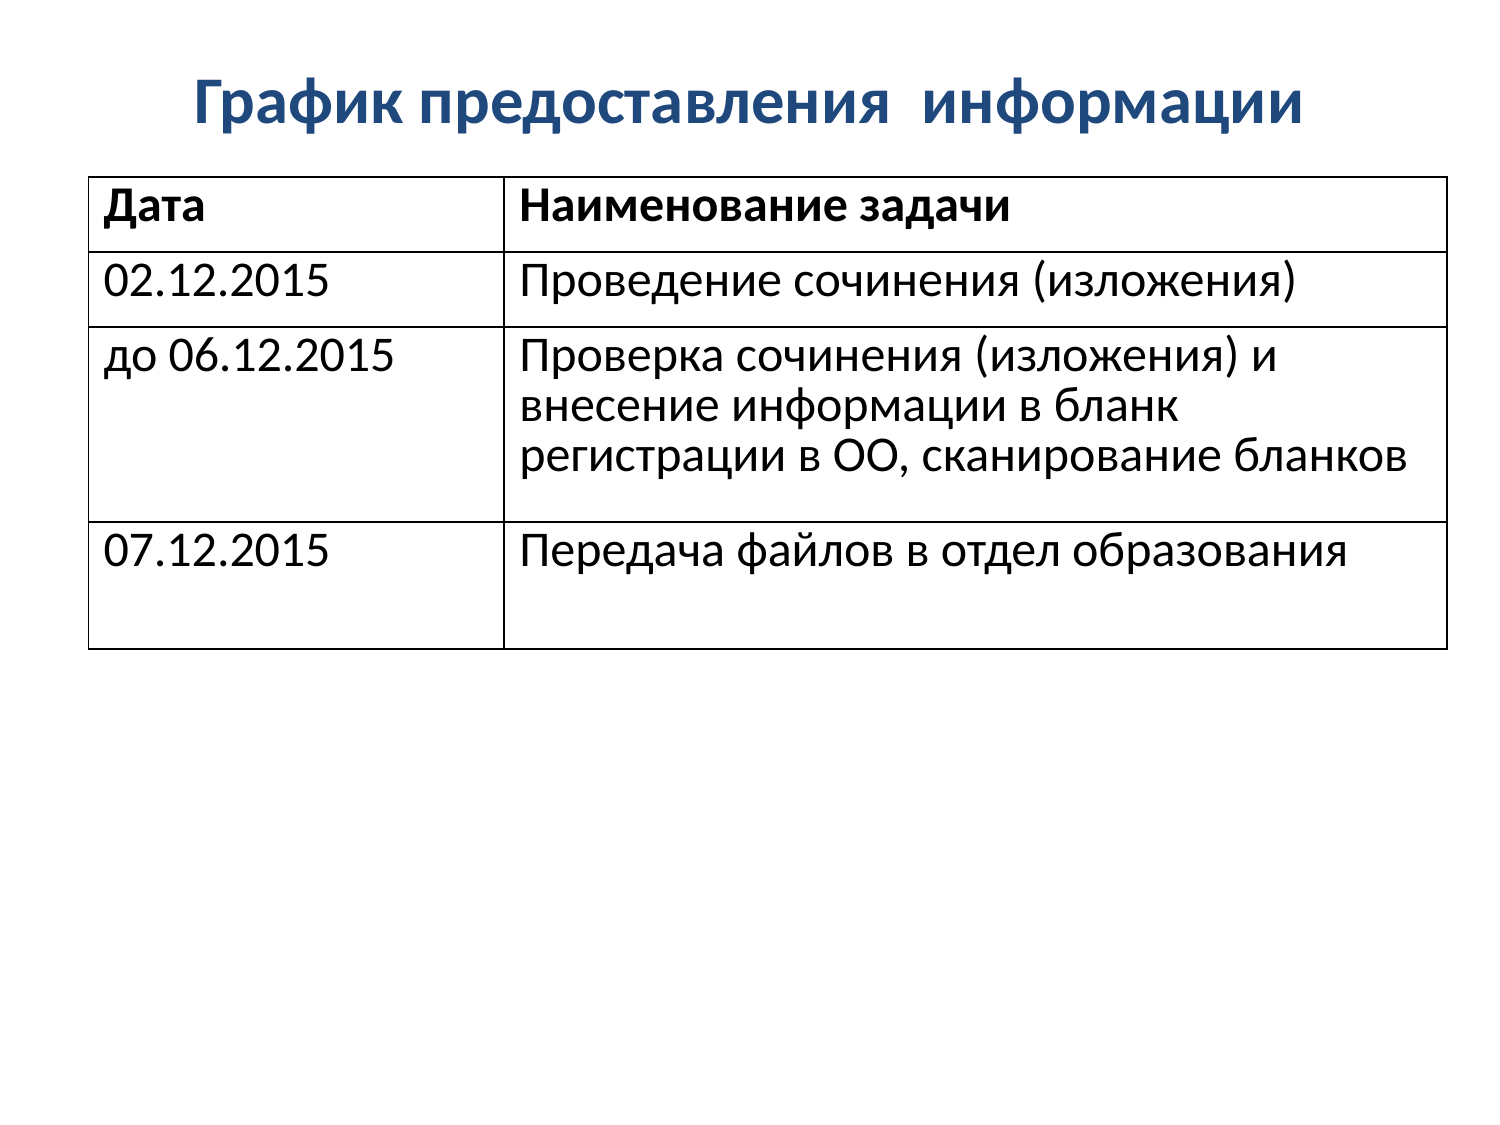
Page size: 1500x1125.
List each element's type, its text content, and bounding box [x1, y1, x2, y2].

table_cell Проведение сочинения (изложения) [505, 253, 1446, 326]
table_cell до 06.12.2015 [89, 328, 503, 521]
table_cell 07.12.2015 [89, 523, 503, 648]
table_cell 02.12.2015 [89, 253, 503, 326]
table_cell Проверка сочинения (изложения) и внесение информации в бланк регистрации в ОО, сканирование бланков [505, 328, 1446, 521]
title График предоставления информации [75, 45, 1425, 149]
table_header Наименование задачи [505, 178, 1446, 251]
table_header Дата [89, 178, 503, 251]
table_cell Передача файлов в отдел образования [505, 523, 1446, 648]
